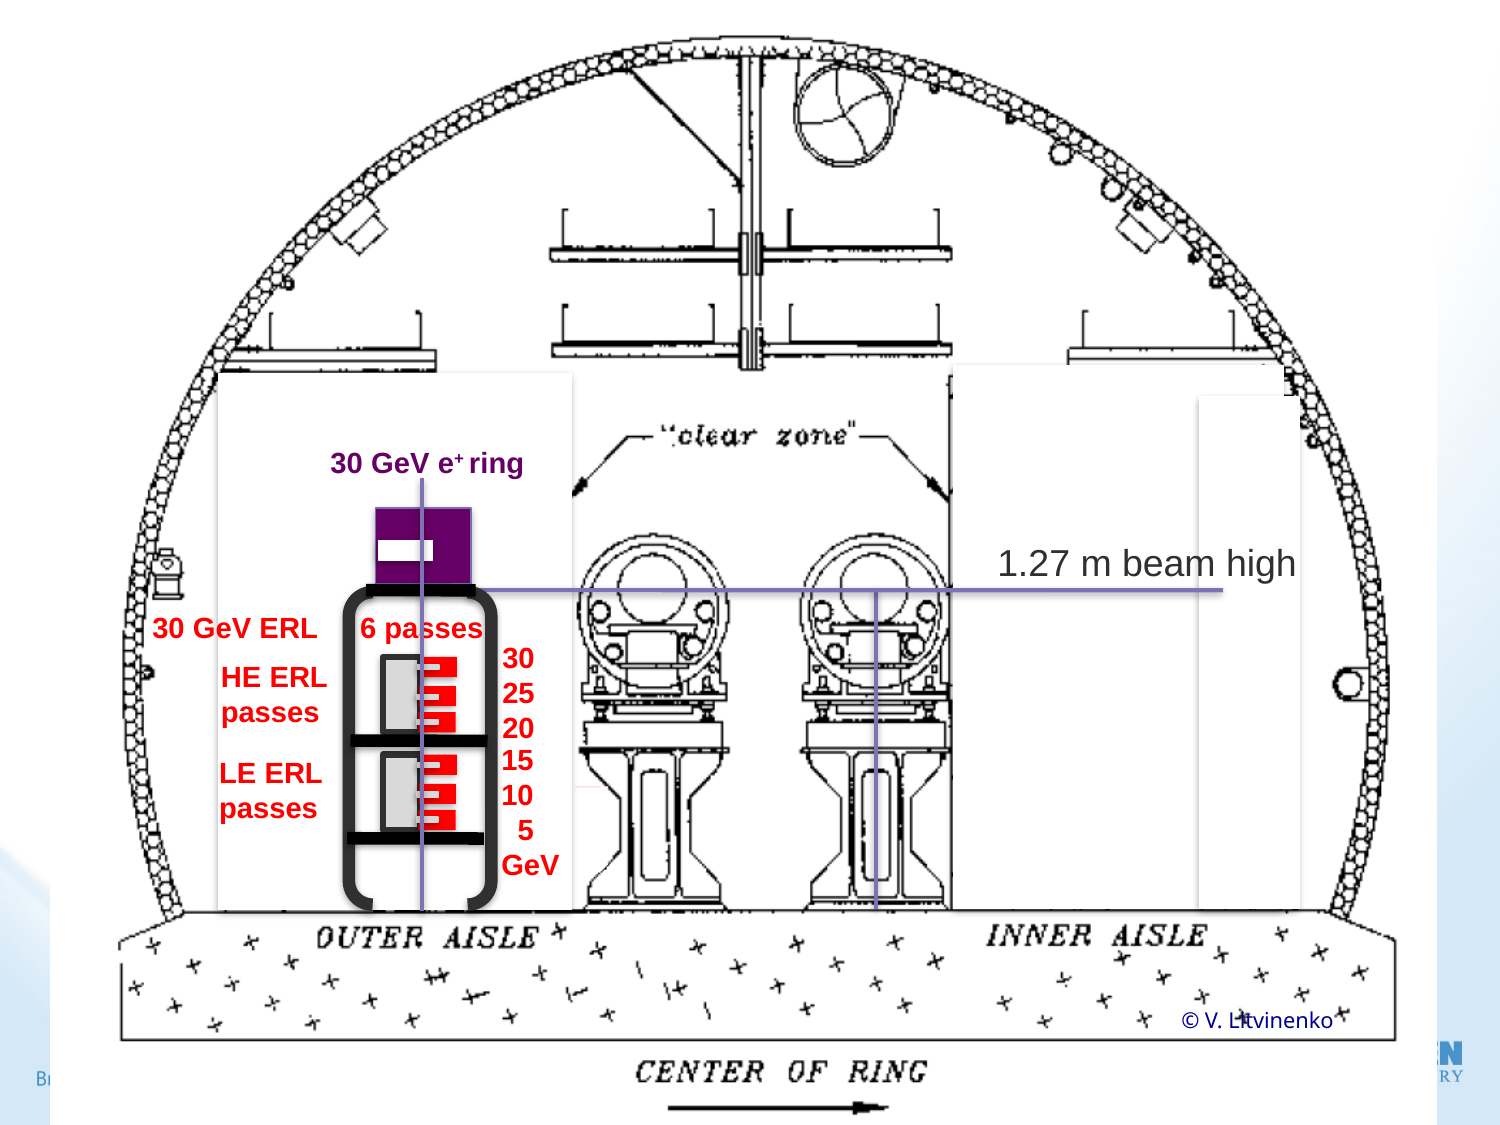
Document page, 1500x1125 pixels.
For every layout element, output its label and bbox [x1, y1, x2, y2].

text_box [375, 507, 472, 585]
picture [0, 0, 1500, 1125]
text_box [382, 754, 458, 831]
text_box [382, 656, 458, 694]
text_box [382, 703, 458, 733]
